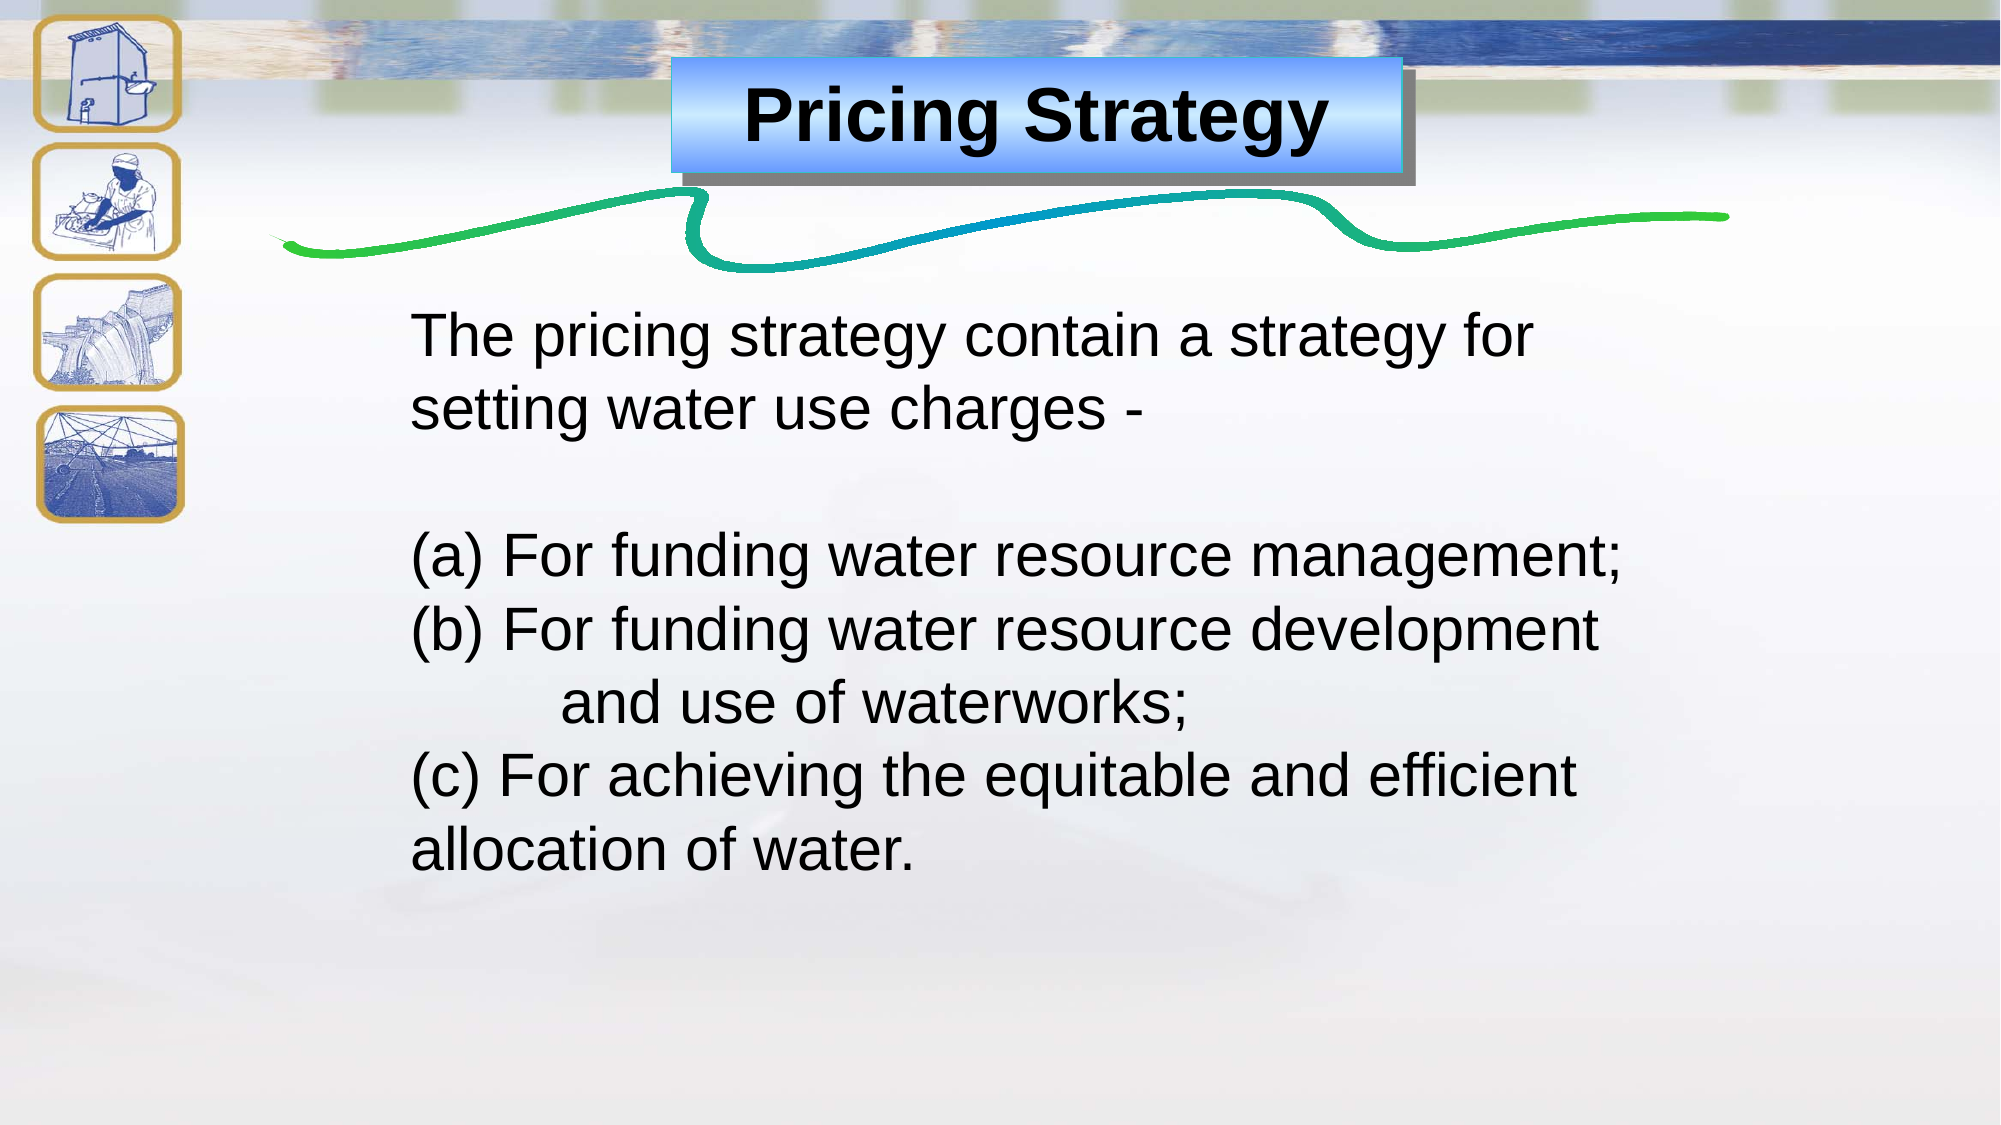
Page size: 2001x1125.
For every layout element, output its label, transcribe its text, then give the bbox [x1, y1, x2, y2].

picture [0, 0, 2001, 1125]
text_box The pricing strategy contain a strategy for setting water use charges - (a) For funding water resource management; (b) For funding water resource development and use of waterworks; (c) For achieving the equitable and efficient allocation of water. [395, 287, 1694, 964]
text_box [269, 187, 1730, 273]
text_box Pricing Strategy [671, 57, 1402, 173]
